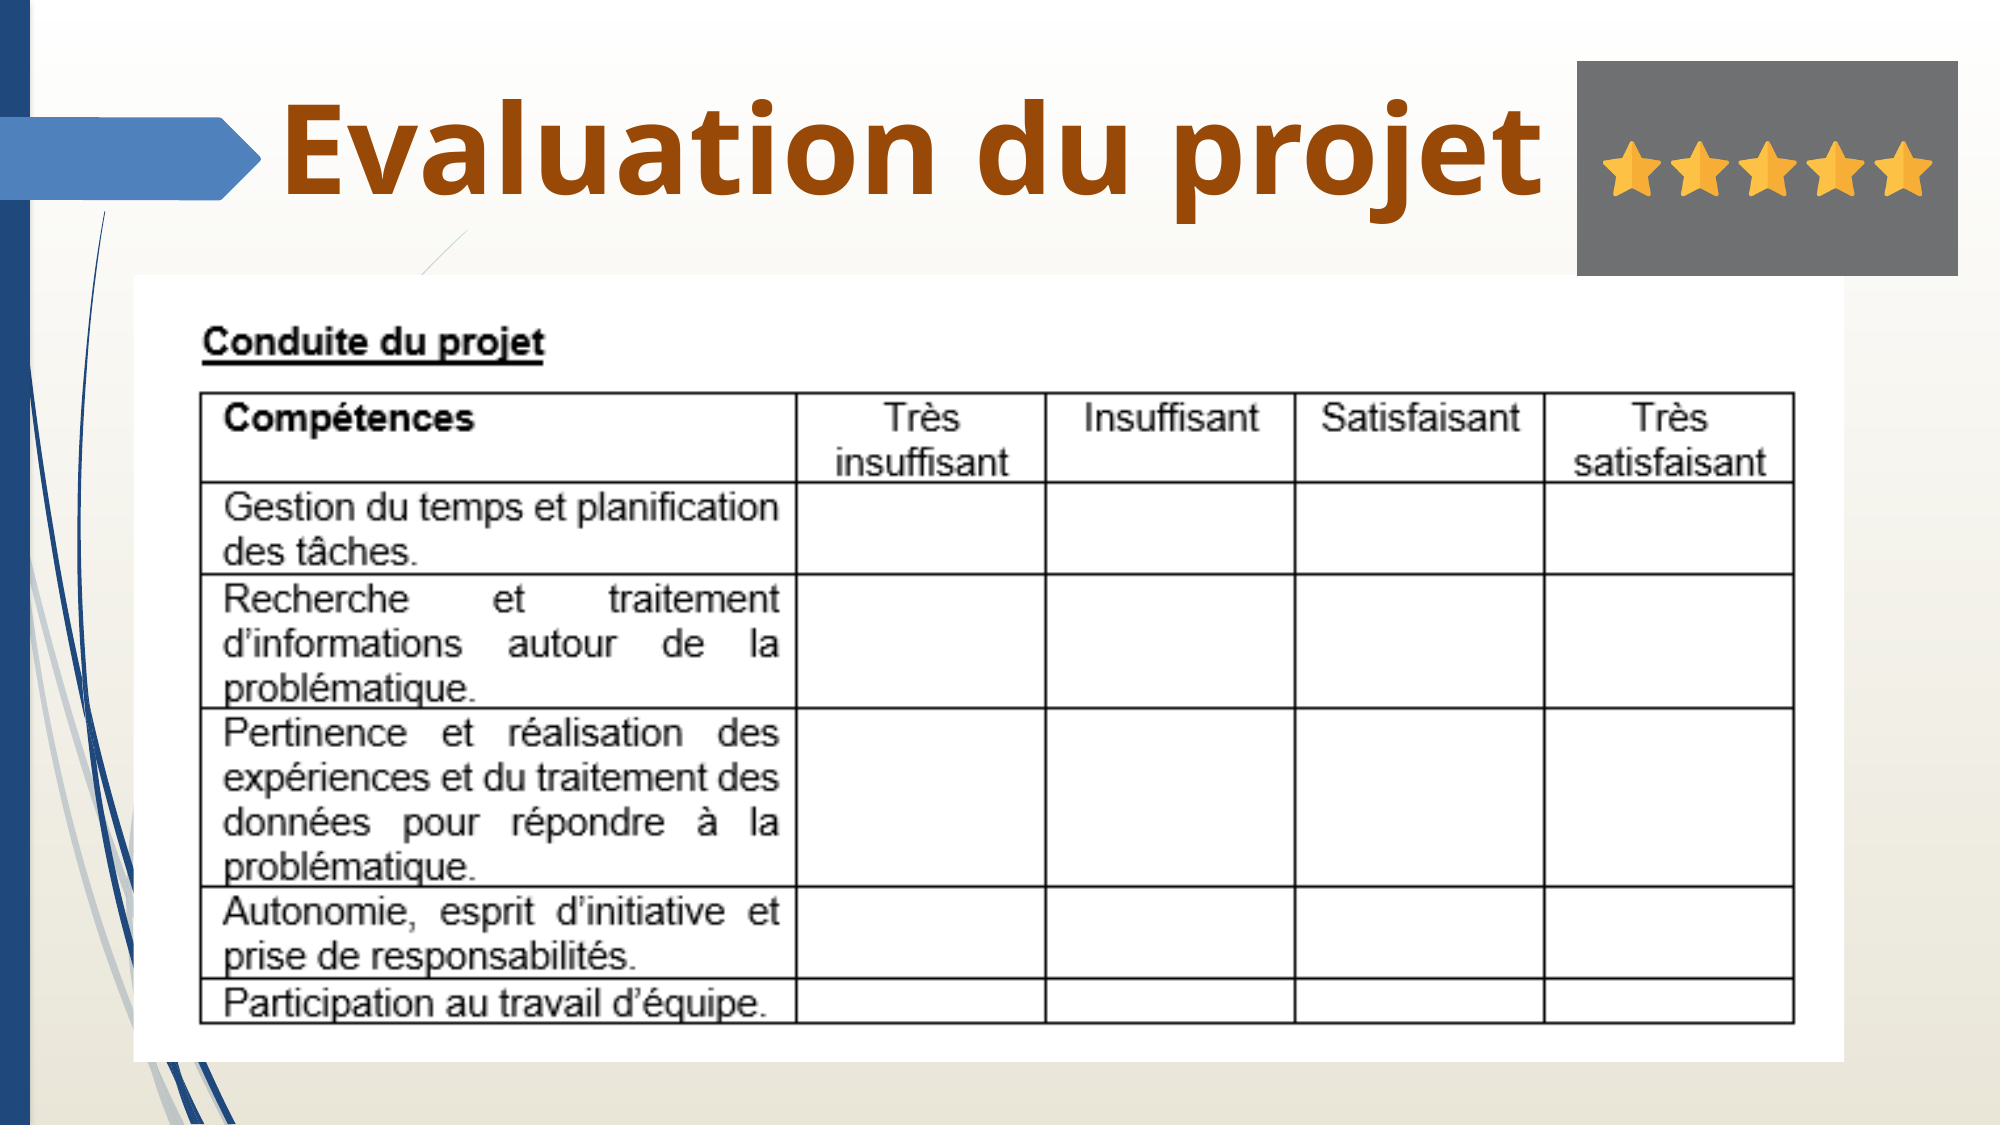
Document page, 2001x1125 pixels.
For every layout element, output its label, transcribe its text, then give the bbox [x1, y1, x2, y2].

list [133, 275, 1845, 1063]
title Evaluation du projet [245, 61, 1577, 275]
picture [1577, 61, 1958, 276]
